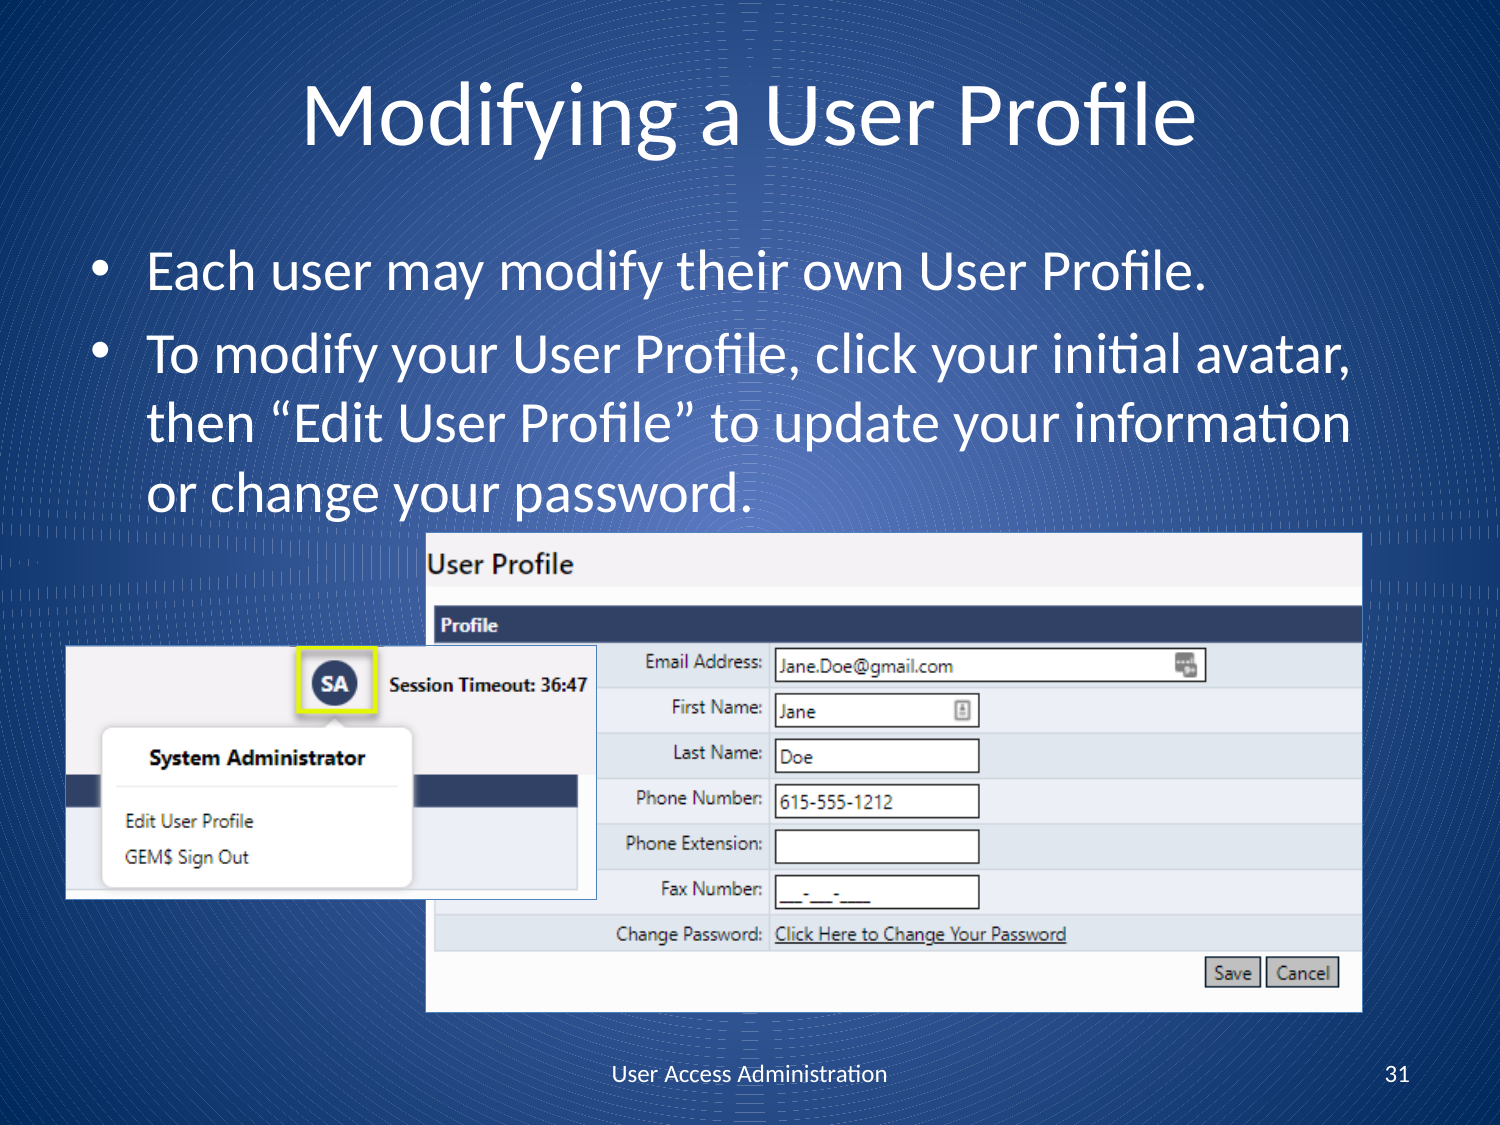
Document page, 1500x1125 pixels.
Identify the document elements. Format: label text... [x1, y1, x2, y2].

footer User Access Administration [512, 1042, 988, 1103]
slide_number 31 [1074, 1042, 1425, 1103]
title Modifying a User Profile [75, 15, 1425, 203]
list Each user may modify their own User Profile. To modify your User Profile, click your initial avatar, then “Edit User Profile” to update your information or change your password. [75, 224, 1425, 533]
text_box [65, 532, 1363, 1013]
